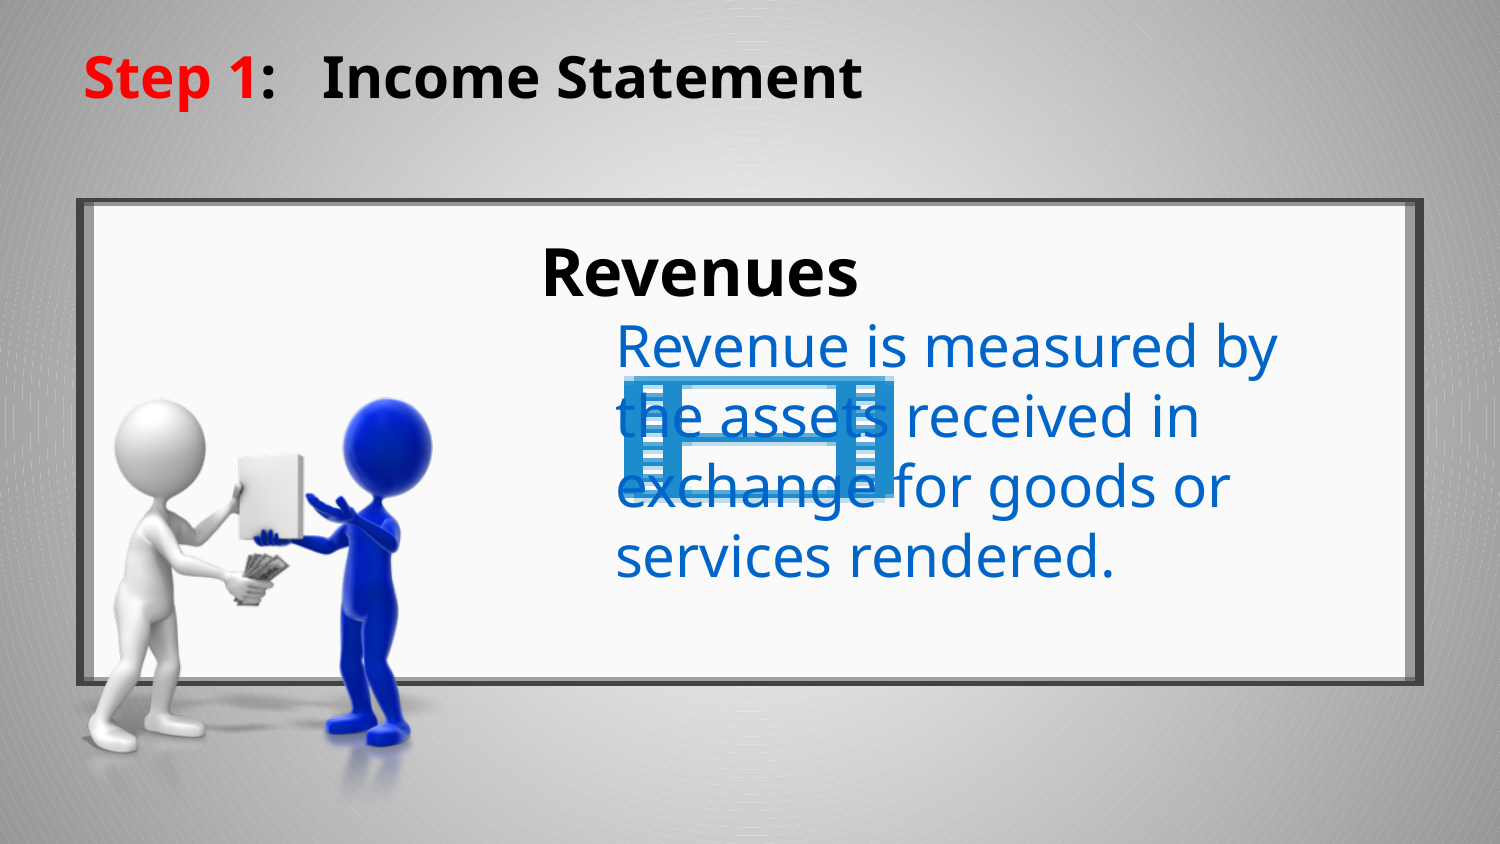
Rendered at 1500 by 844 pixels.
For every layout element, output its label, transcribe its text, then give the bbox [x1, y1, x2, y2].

picture [36, 383, 488, 807]
text_box Step 1: Income Statement [68, 32, 907, 118]
list Revenues Revenue is measured by the assets received in exchange for goods or services rendered. [525, 221, 1350, 719]
